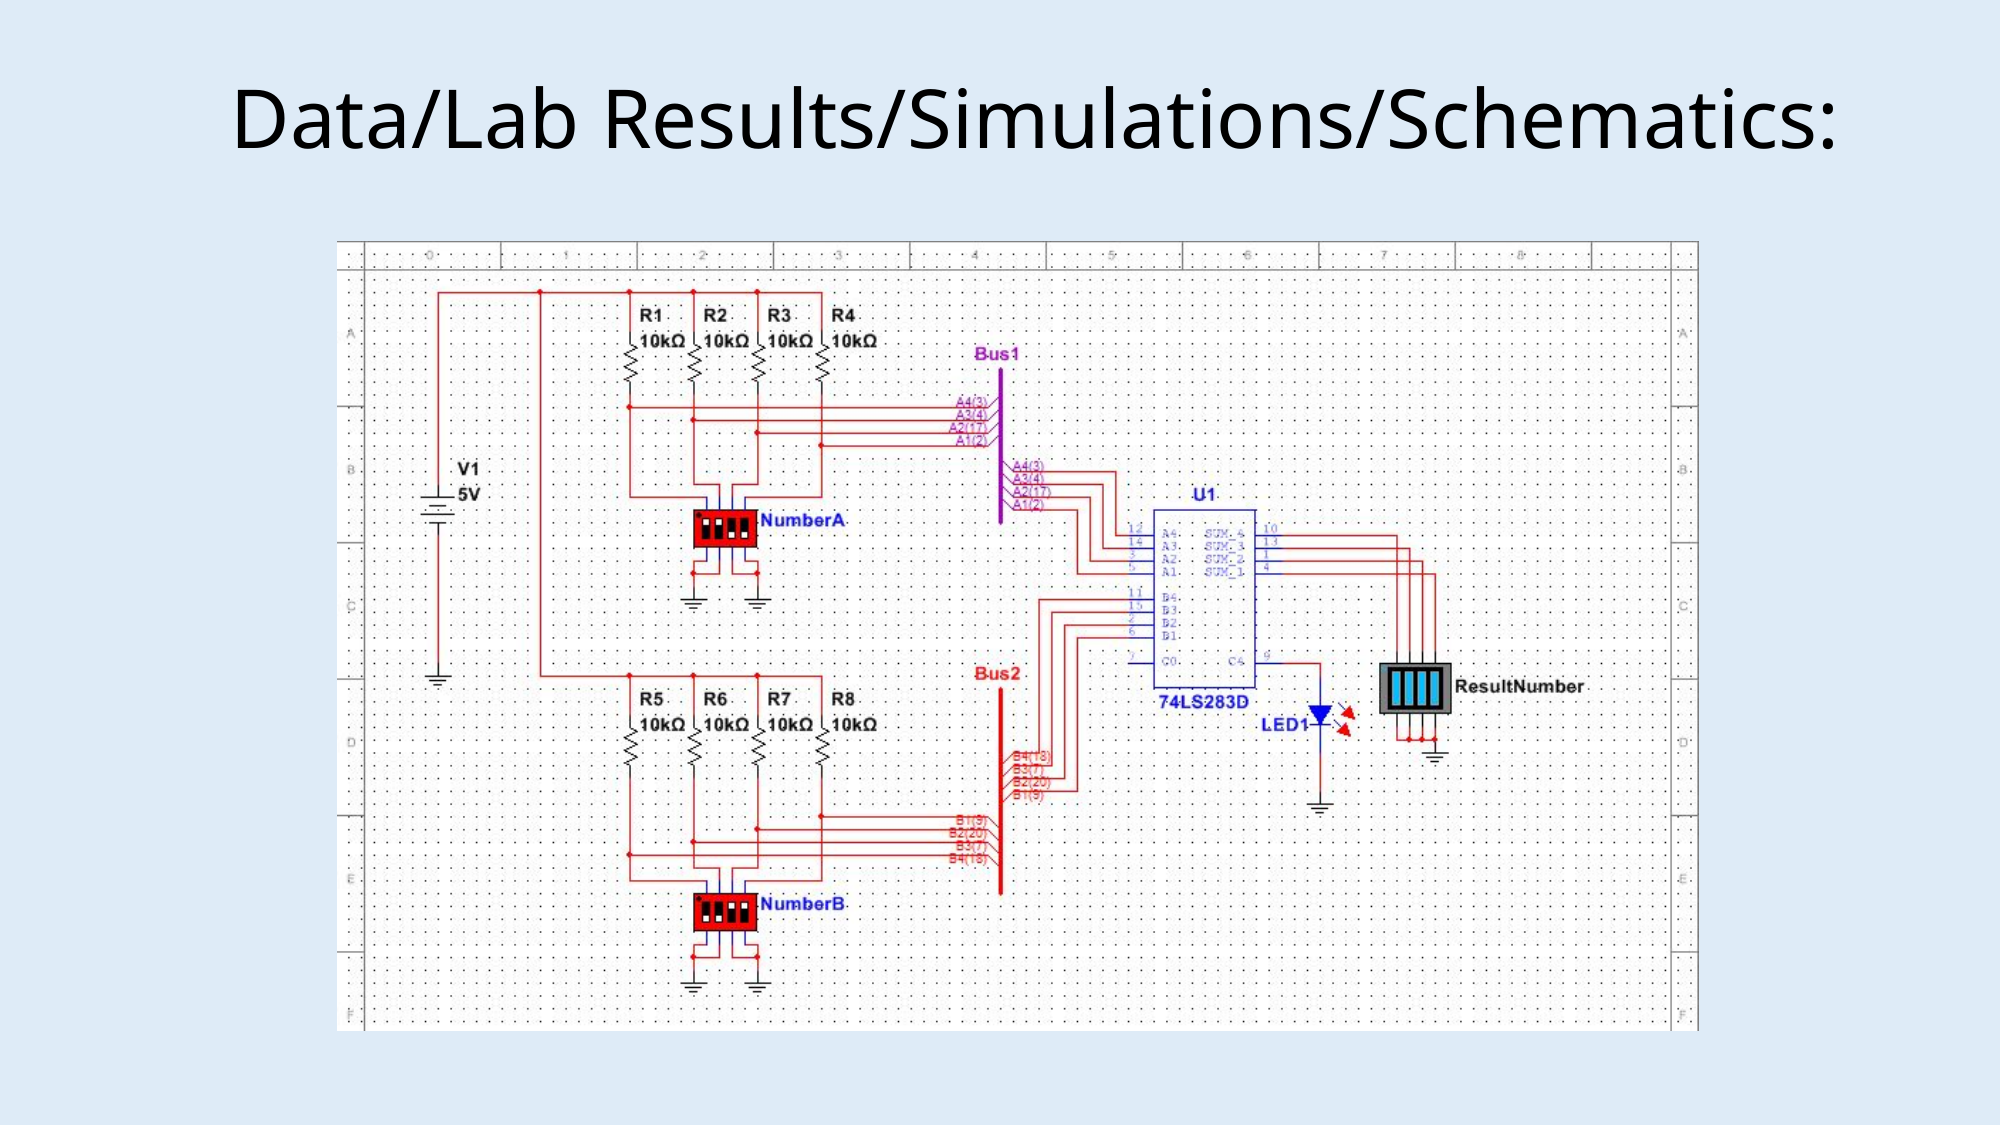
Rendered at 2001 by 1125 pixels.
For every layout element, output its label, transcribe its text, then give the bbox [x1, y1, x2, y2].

picture [337, 241, 1699, 1031]
title Data/Lab Results/Simulations/Schematics: [126, 40, 1947, 303]
